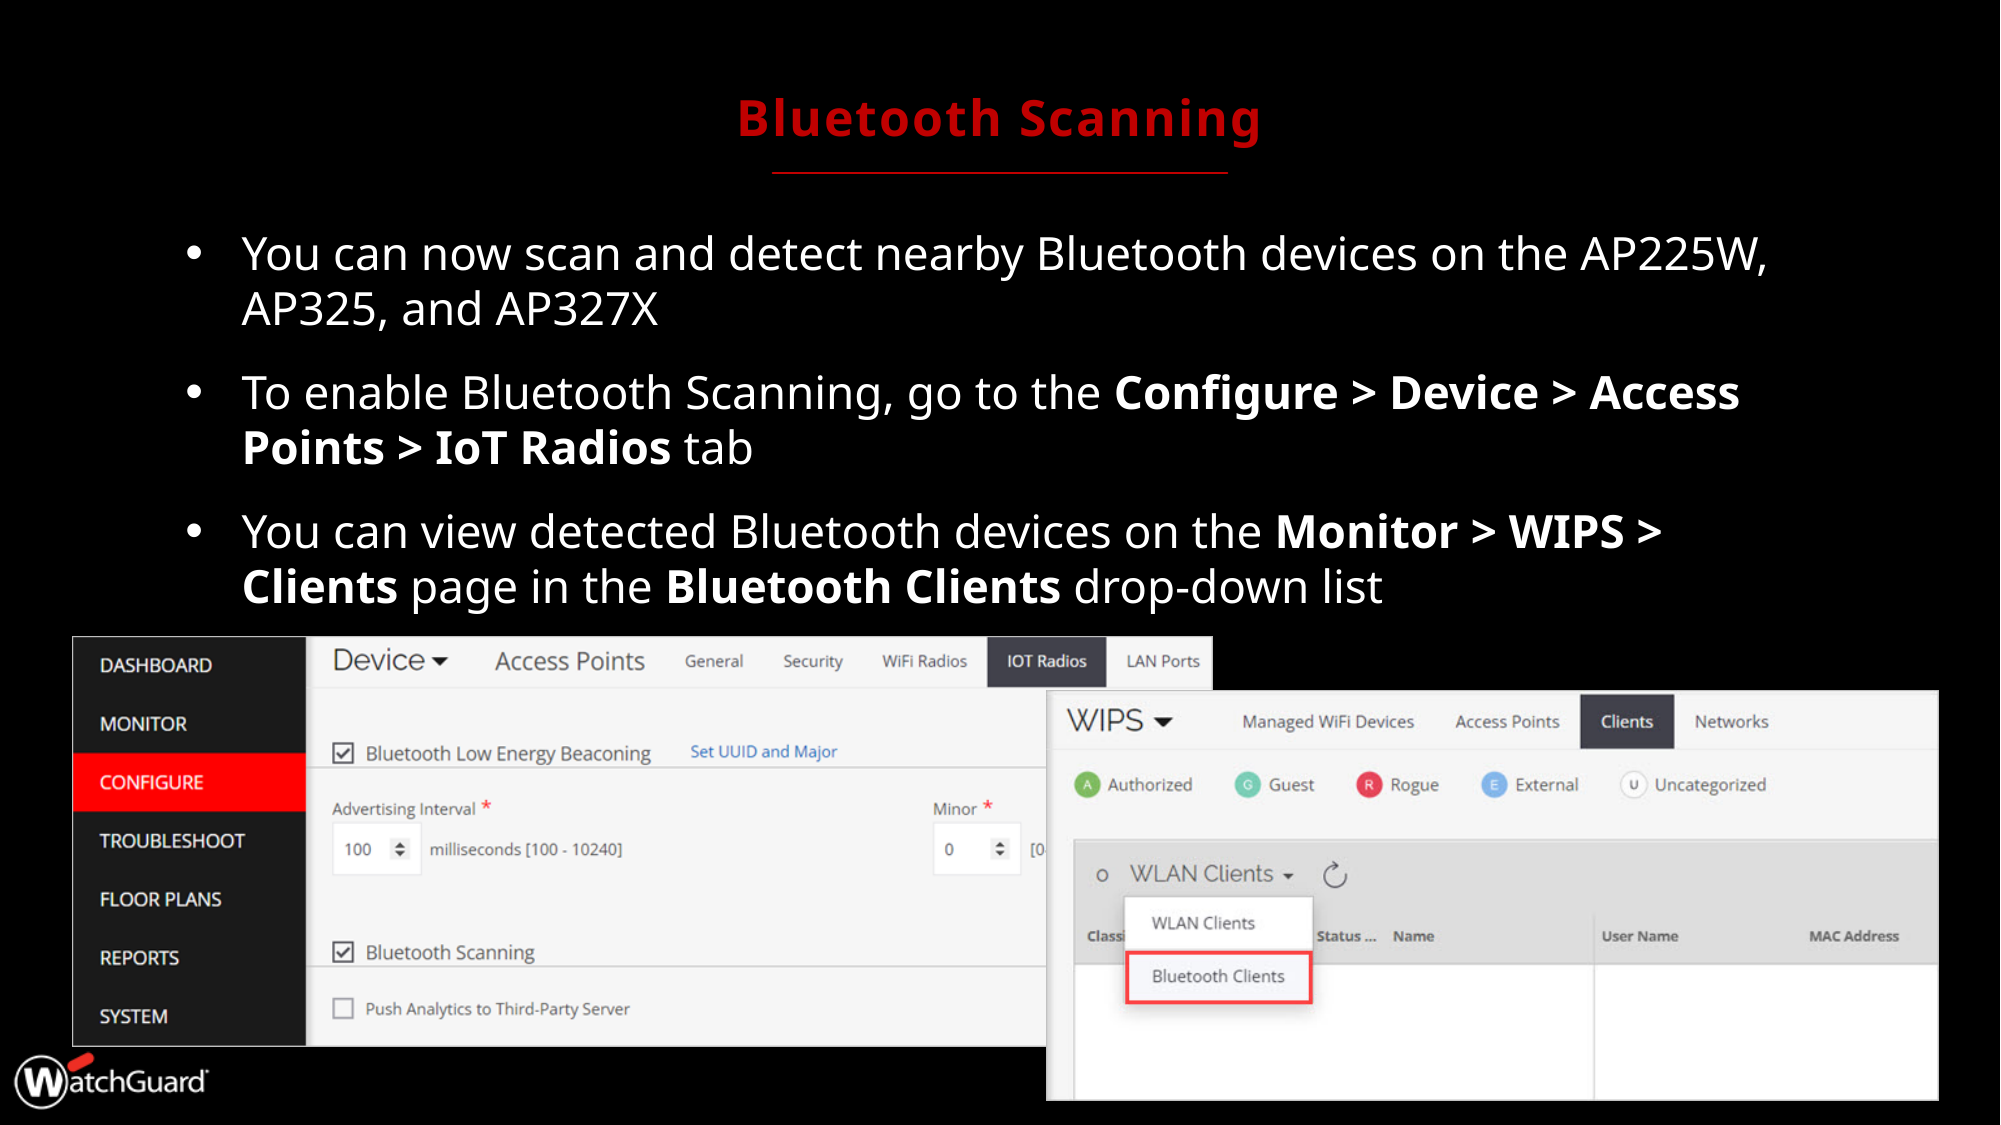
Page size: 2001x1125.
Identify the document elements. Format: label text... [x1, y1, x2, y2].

picture [5, 636, 1940, 1119]
title Bluetooth Scanning [347, 78, 1653, 154]
list You can now scan and detect nearby Bluetooth devices on the AP225W, AP325, and AP327X To enable Bluetooth Scanning, go to the Configure > Device > Access Points > IoT Radios tab You can view detected Bluetooth devices on the Monitor > WIPS > Clients page in the Bluetooth Clients drop-down list [170, 216, 1830, 690]
